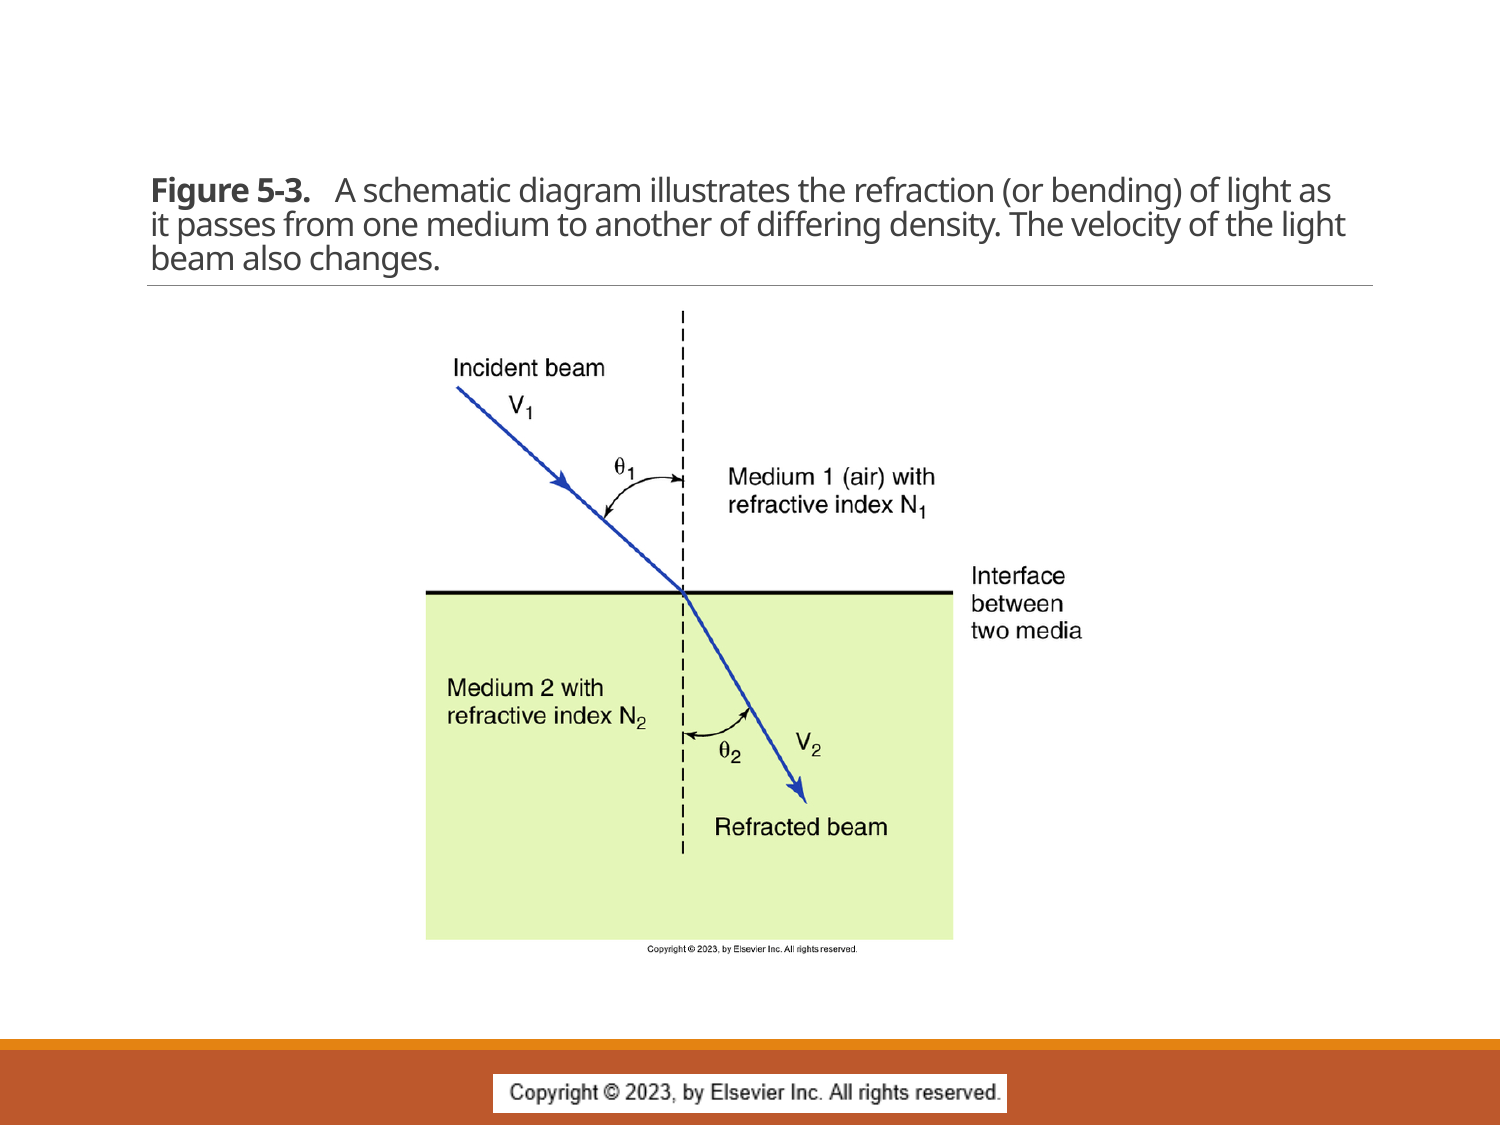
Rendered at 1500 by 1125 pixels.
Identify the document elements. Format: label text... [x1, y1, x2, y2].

title Figure 5-3. A schematic diagram illustrates the refraction (or bending) of light as it passes from one medium to another of differing density. The velocity of the light beam also changes. [135, 47, 1373, 285]
picture [493, 1074, 1007, 1113]
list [416, 302, 1091, 964]
